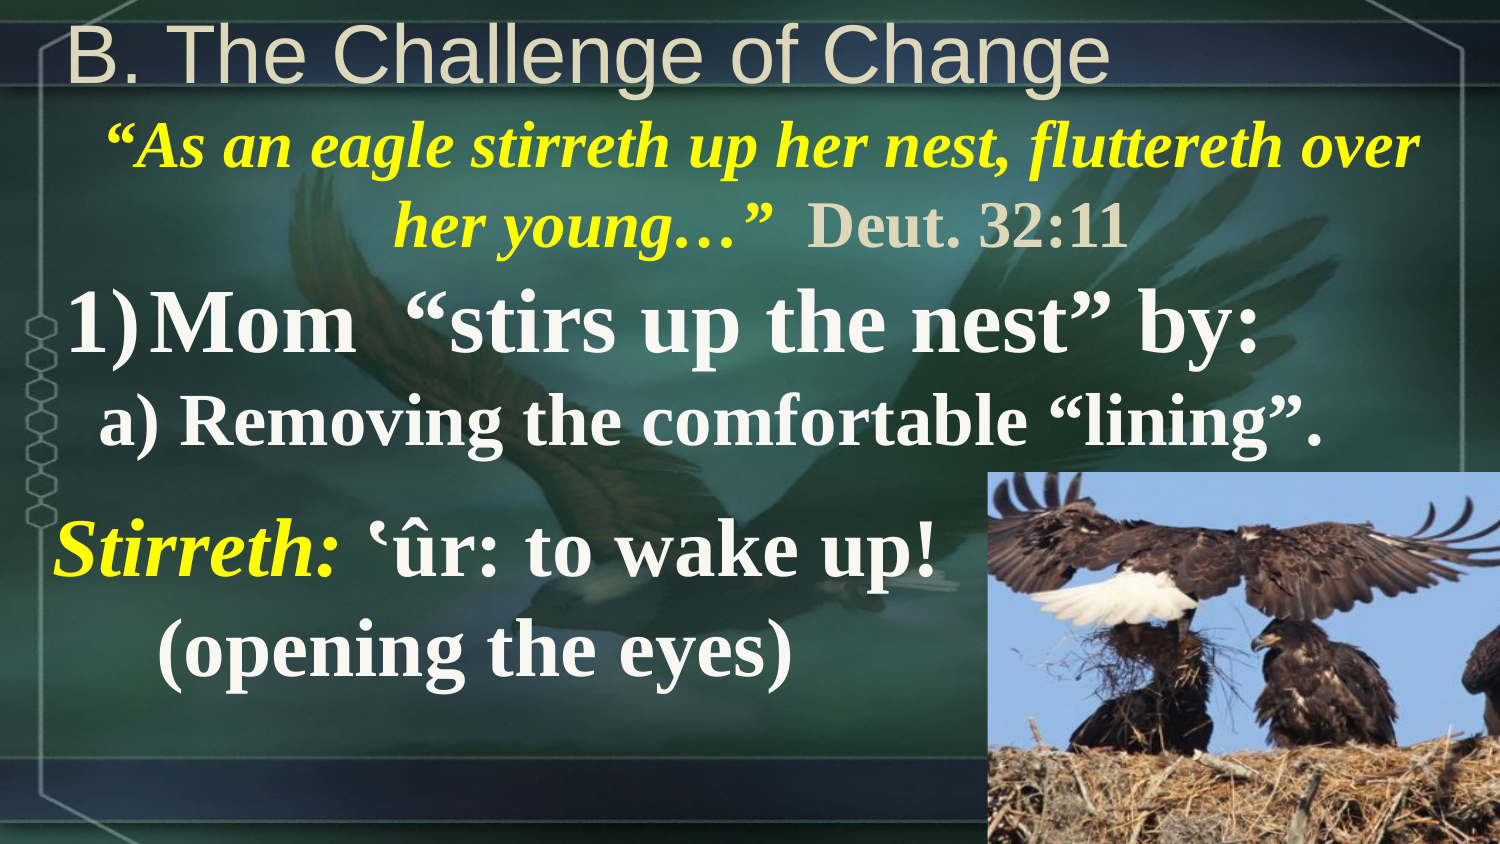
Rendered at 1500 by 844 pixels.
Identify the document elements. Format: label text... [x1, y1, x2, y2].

text_box Stirreth: ʽûr: to wake up! (opening the eyes) [37, 485, 975, 700]
picture [0, 0, 1500, 844]
text_box B. The Challenge of Change “As an eagle stirreth up her nest, fluttereth over her young…” Deut. 32:11 Mom “stirs up the nest” by: a) Removing the comfortable “lining”. [49, 0, 1475, 468]
